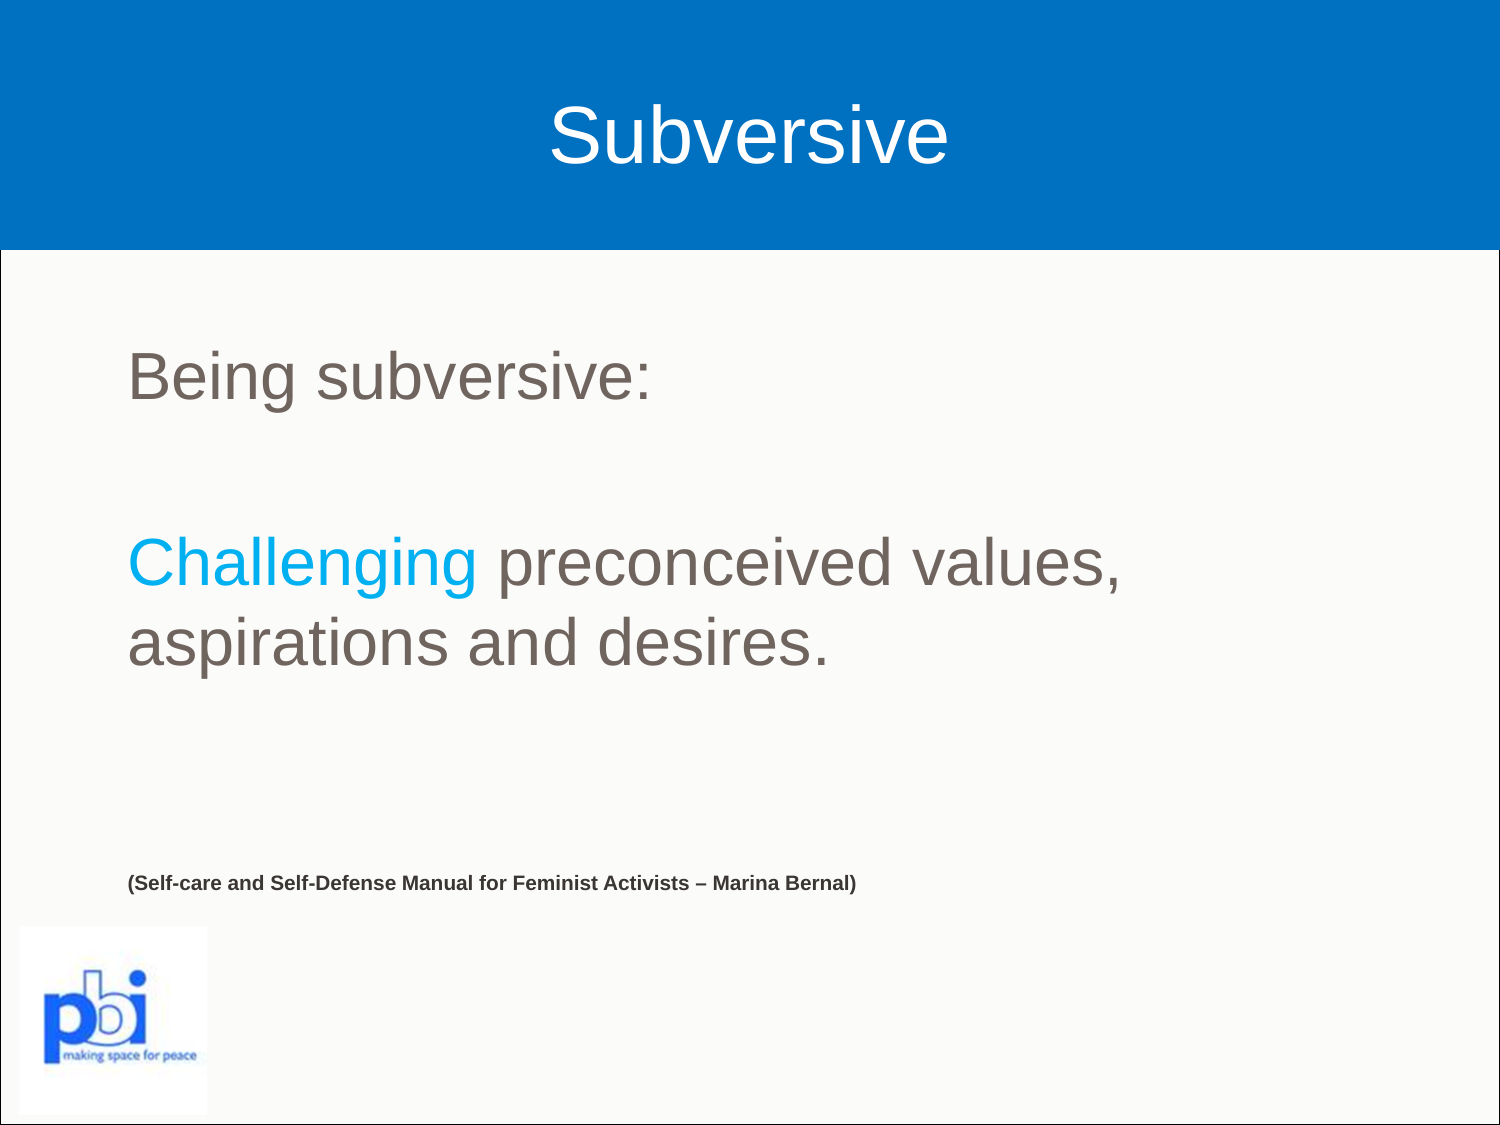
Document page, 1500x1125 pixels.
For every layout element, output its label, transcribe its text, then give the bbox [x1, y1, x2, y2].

title Subversive [112, 37, 1388, 226]
list Being subversive: Challenging preconceived values, aspirations and desires. (Self-care and Self-Defense Manual for Feminist Activists – Marina Bernal) [112, 324, 1388, 1001]
picture [19, 926, 207, 1115]
